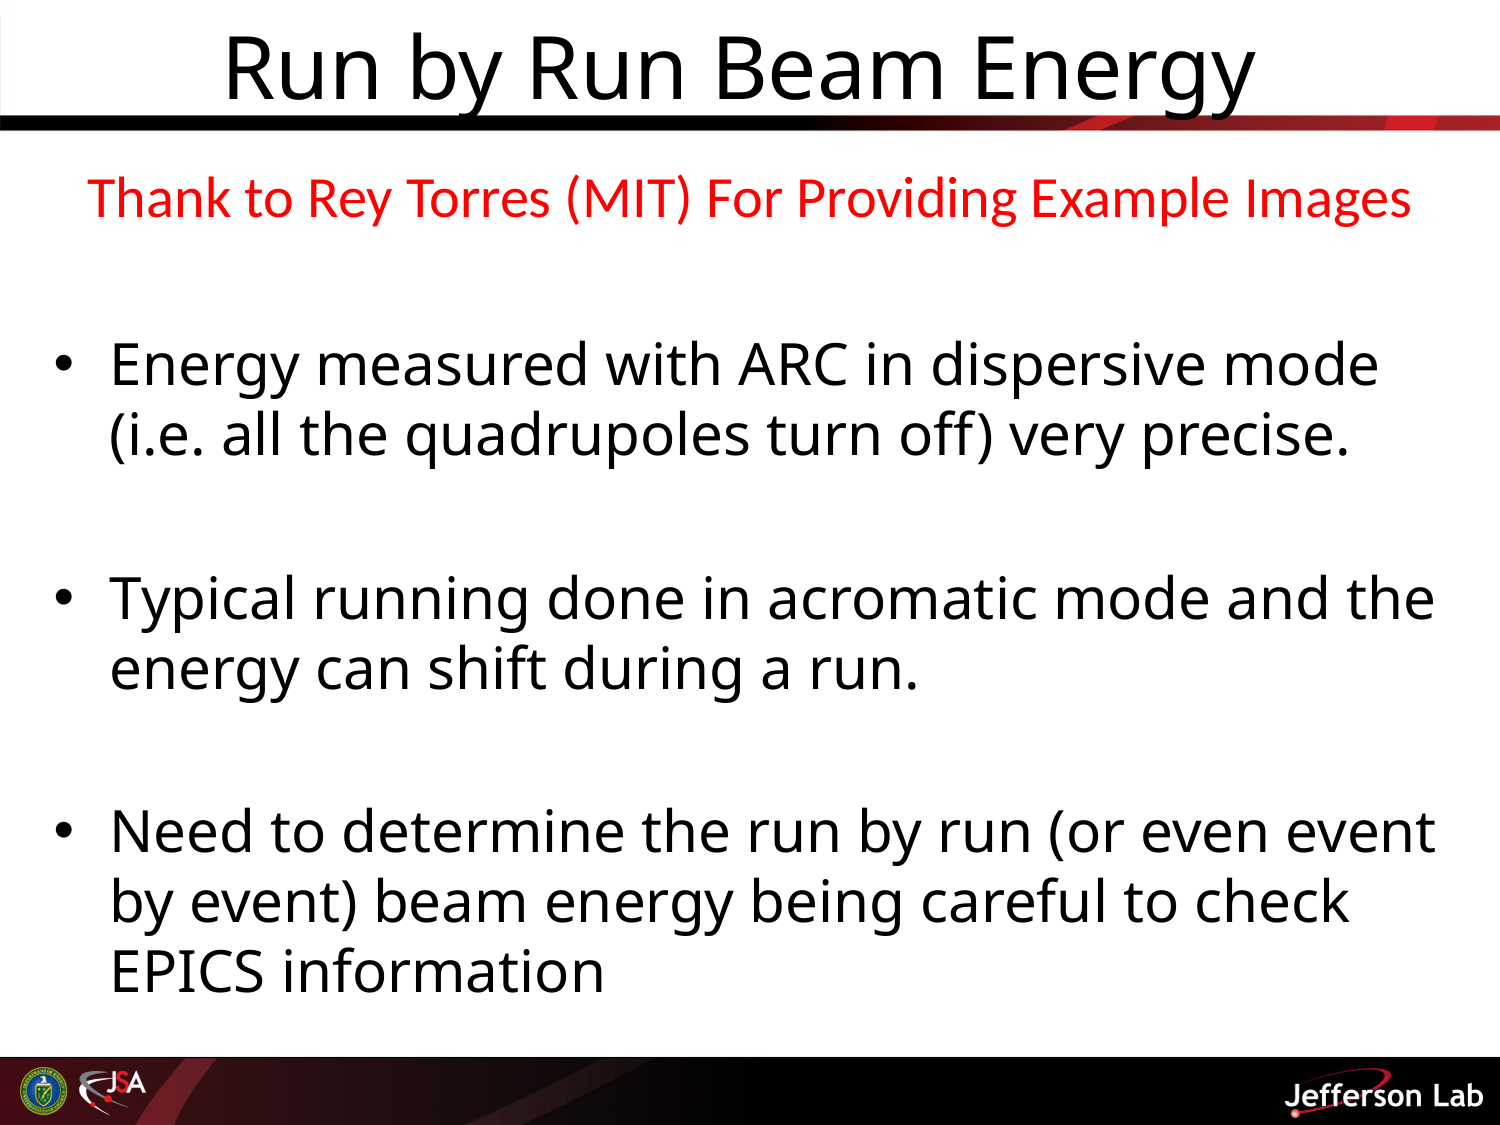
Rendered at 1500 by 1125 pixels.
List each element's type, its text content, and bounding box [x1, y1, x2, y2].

picture [0, 0, 1500, 152]
text_box Thank to Rey Torres (MIT) For Providing Example Images [0, 152, 1500, 237]
list Energy measured with ARC in dispersive mode (i.e. all the quadrupoles turn off) very precise. Typical running done in acromatic mode and the energy can shift during a run. Need to determine the run by run (or even event by event) beam energy being careful to check EPICS information [38, 320, 1500, 1042]
title Run by Run Beam Energy [75, 32, 1425, 98]
picture [0, 237, 1500, 1125]
